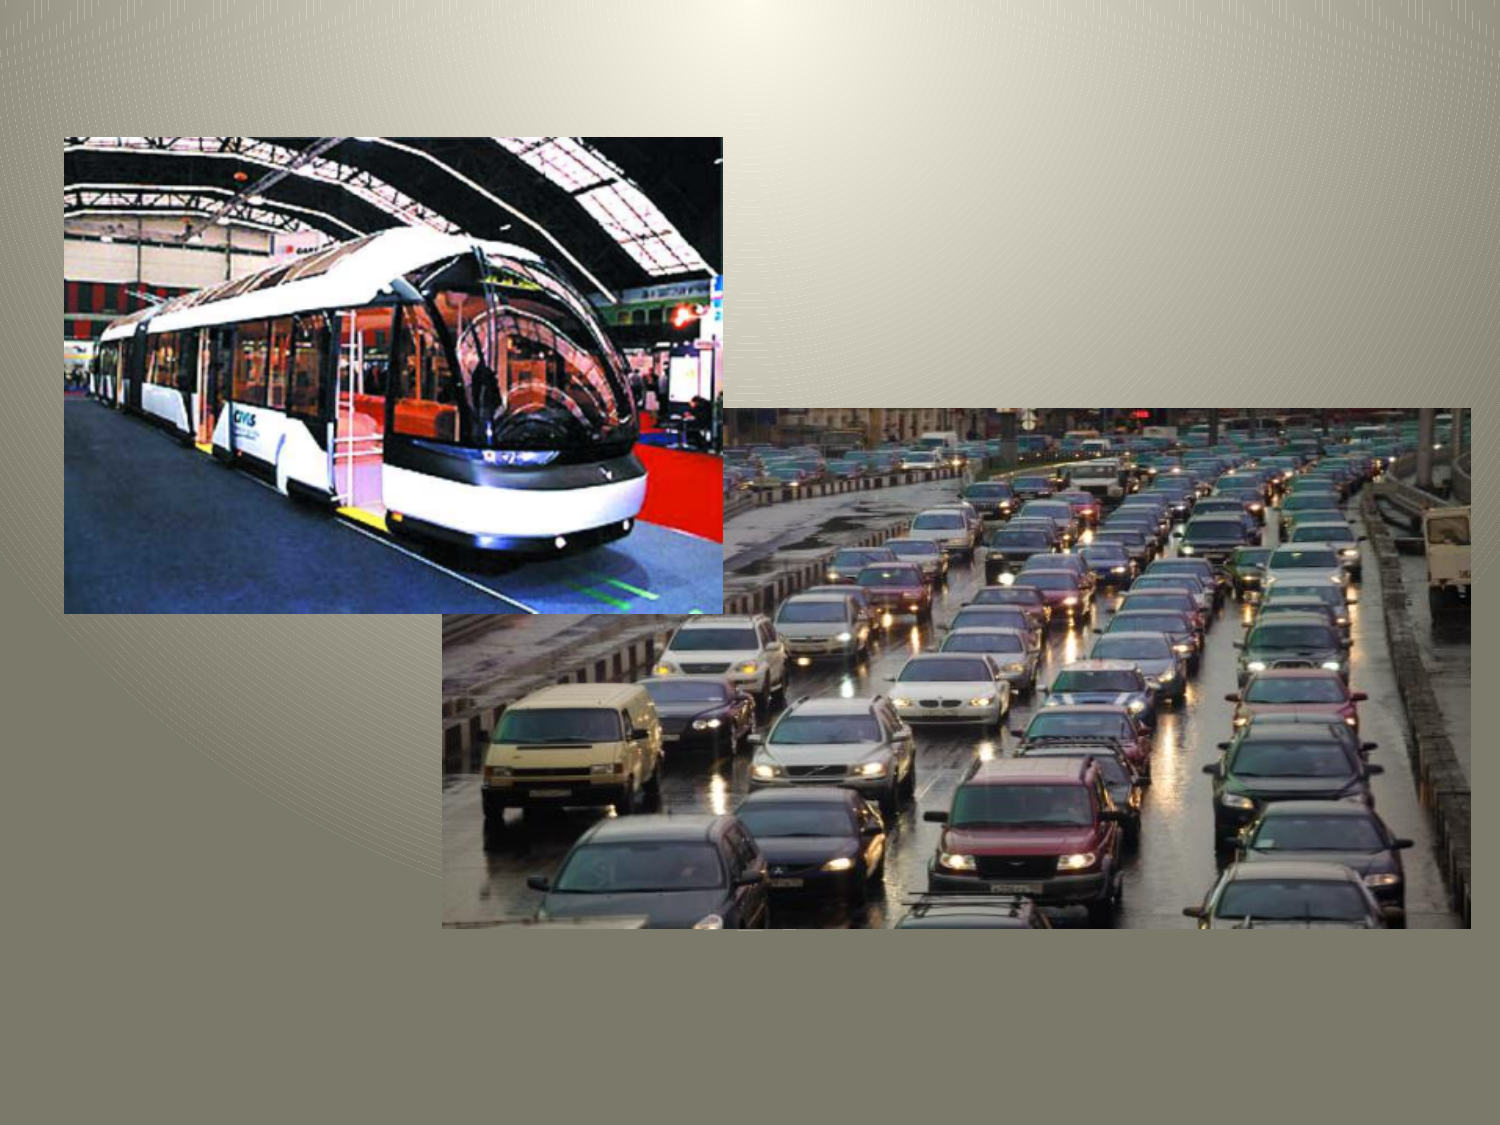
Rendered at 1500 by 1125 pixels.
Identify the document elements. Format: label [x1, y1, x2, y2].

picture [64, 136, 1471, 929]
